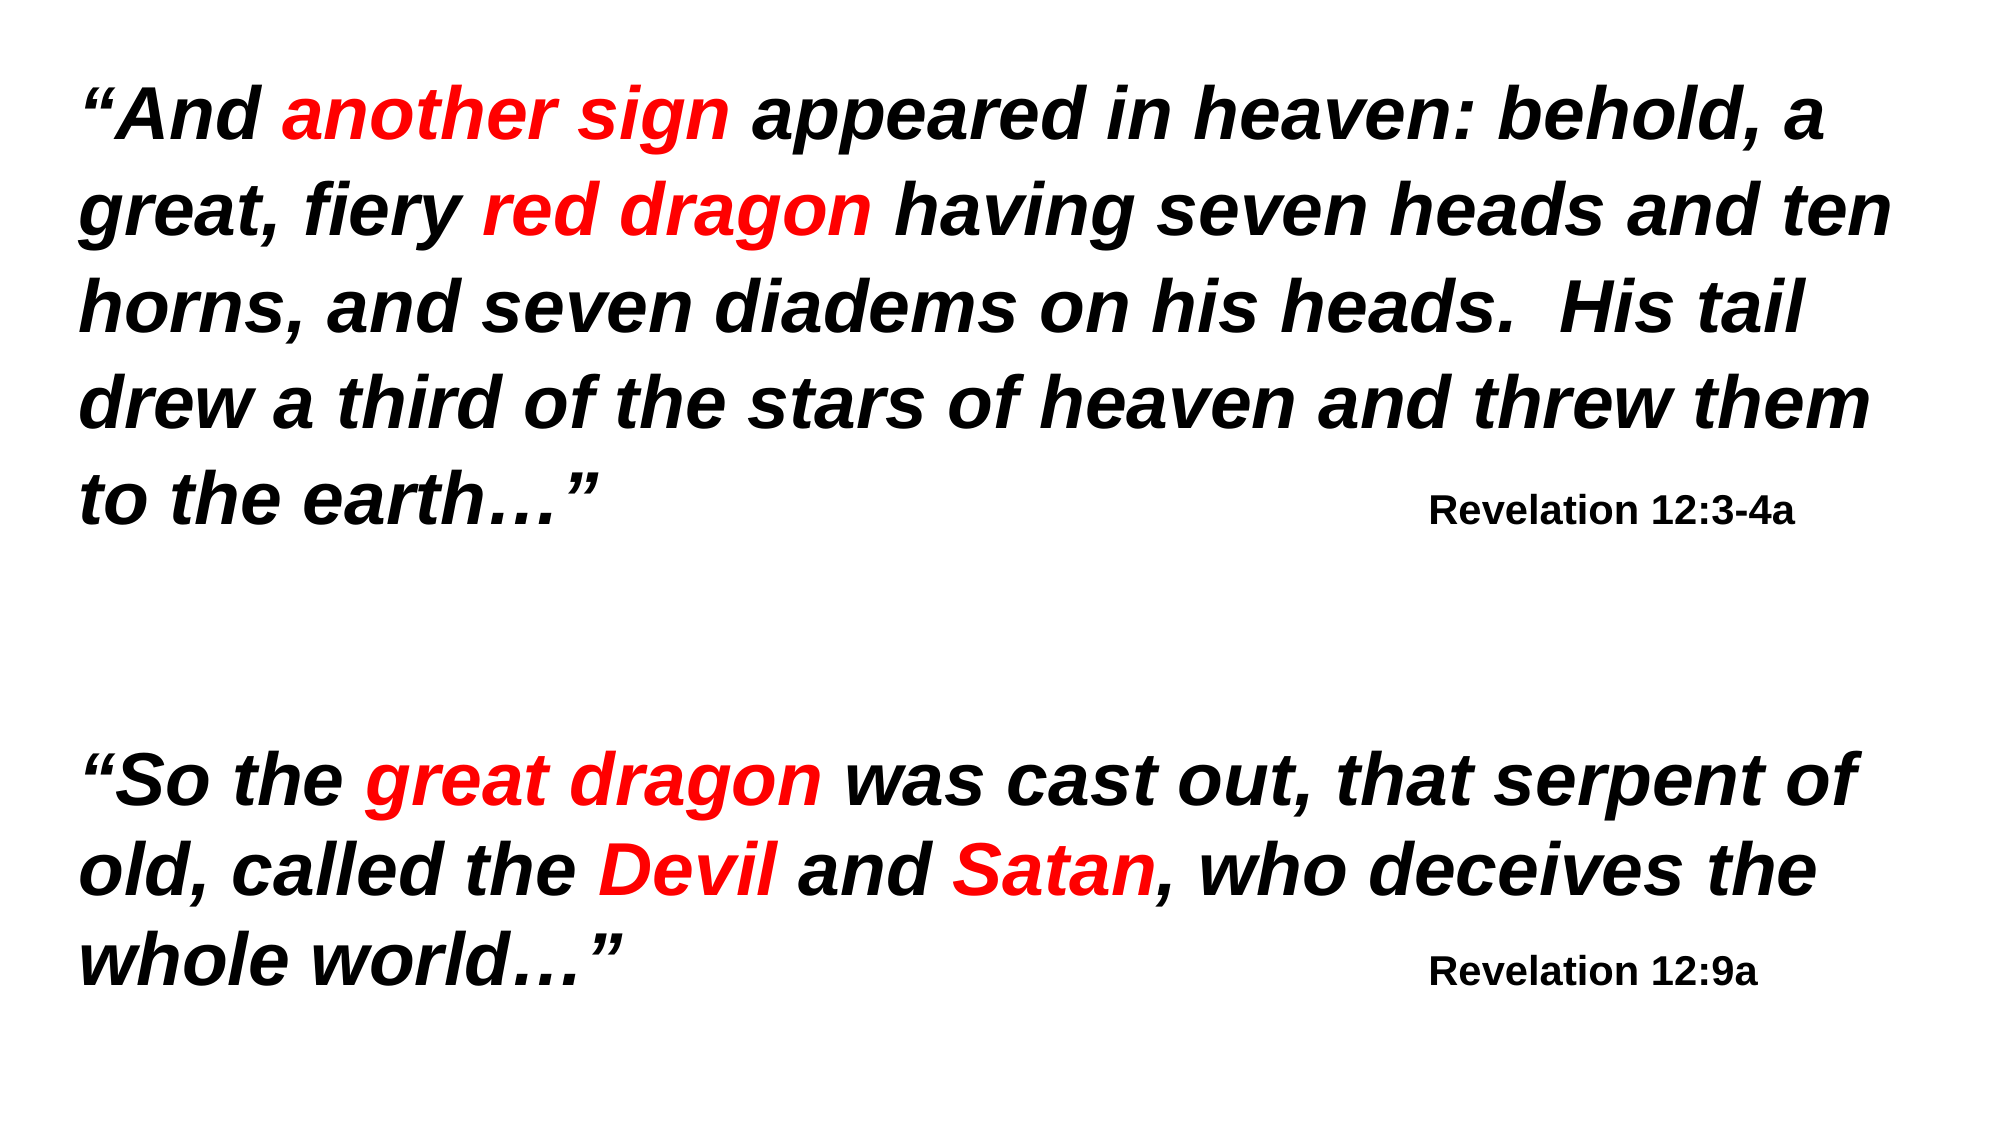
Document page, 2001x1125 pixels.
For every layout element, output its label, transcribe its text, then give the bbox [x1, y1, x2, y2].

text_box “So the great dragon was cast out, that serpent of old, called the Devil and Satan, who deceives the whole world…” Revelation 12:9a [63, 723, 1925, 1009]
text_box “And another sign appeared in heaven: behold, a great, fiery red dragon having seven heads and ten horns, and seven diadems on his heads. His tail drew a third of the stars of heaven and threw them to the earth…” Revelation 12:3-4a [63, 50, 1952, 547]
